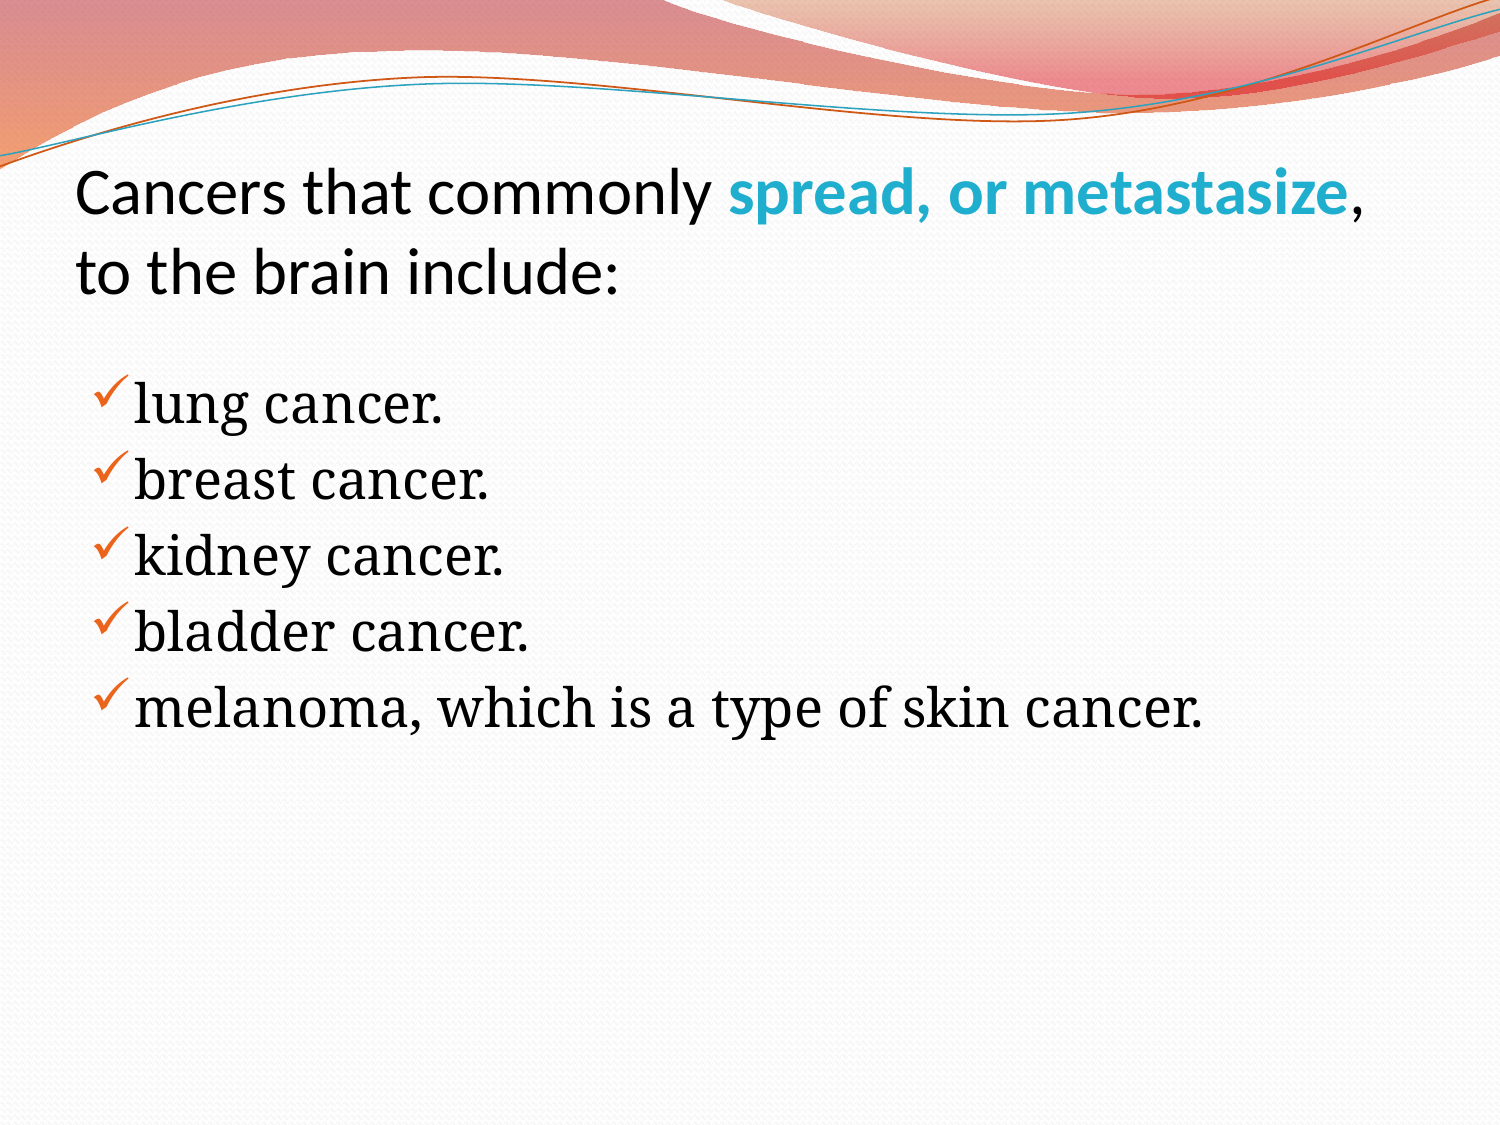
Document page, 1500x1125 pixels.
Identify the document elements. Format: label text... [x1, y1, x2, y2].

title Cancers that commonly spread, or metastasize, to the brain include: [75, 50, 1425, 362]
list lung cancer. breast cancer. kidney cancer. bladder cancer. melanoma, which is a type of skin cancer. [75, 362, 1425, 1038]
